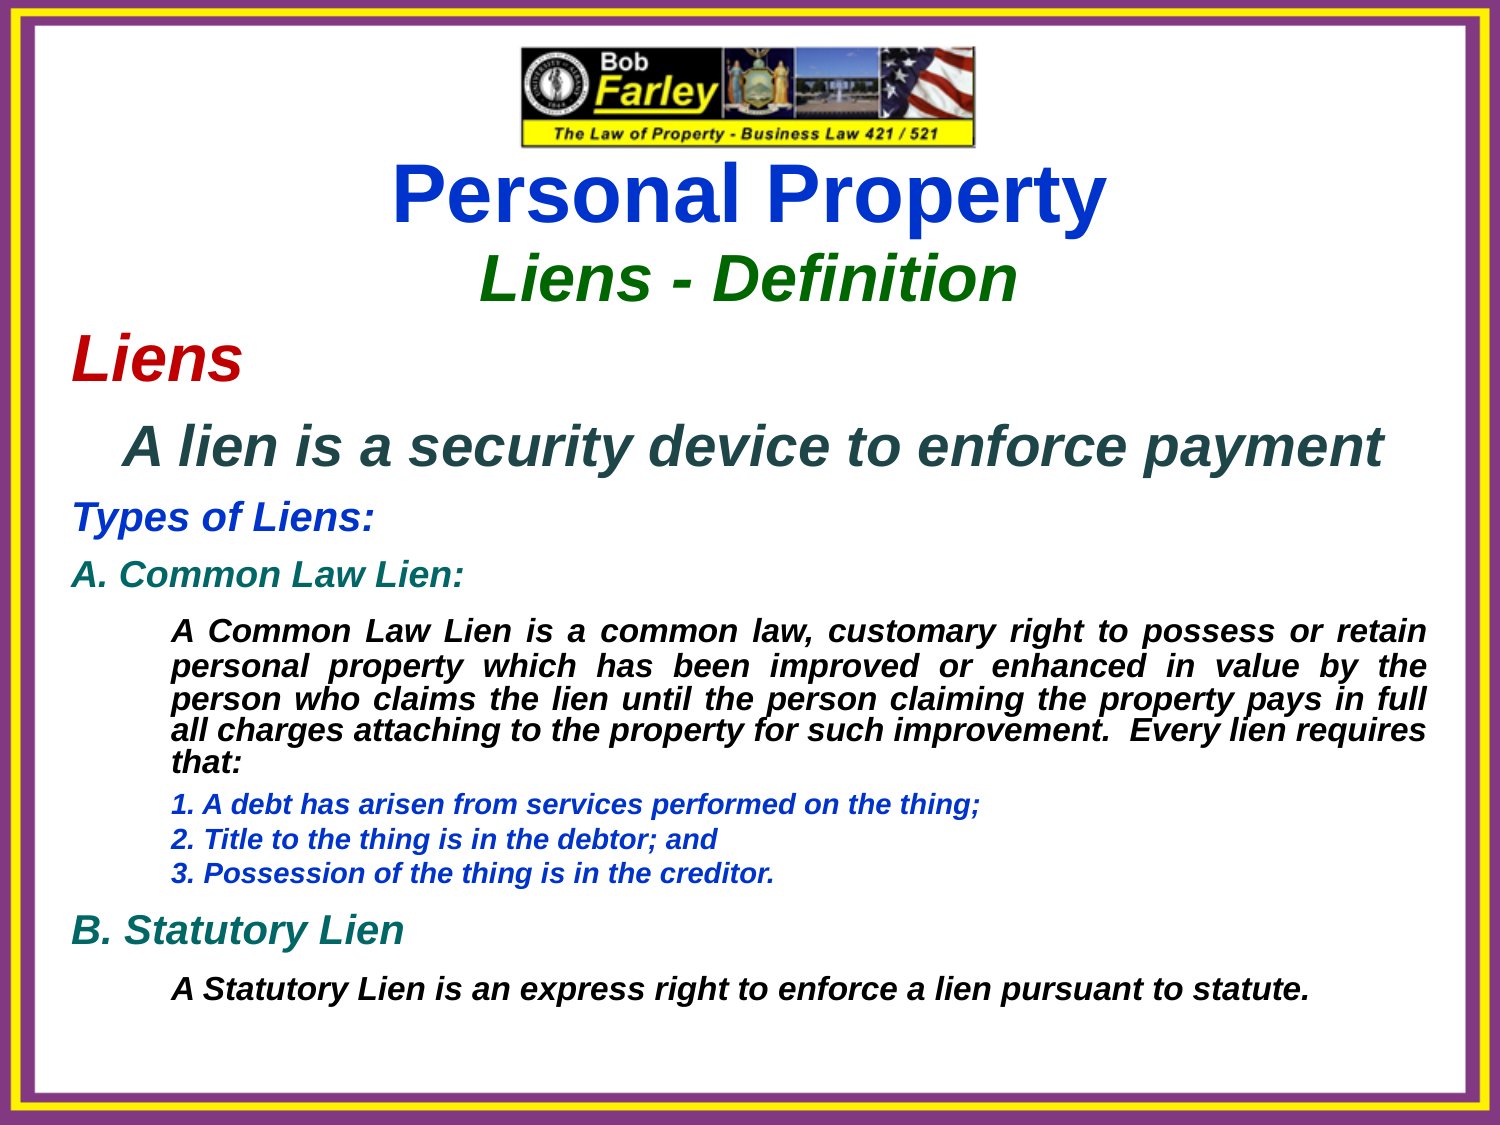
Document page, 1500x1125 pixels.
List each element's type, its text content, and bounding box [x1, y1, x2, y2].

text_box Personal Property Liens - Definition Liens A lien is a security device to enforce payment Types of Liens: A. Common Law Lien: A Common Law Lien is a common law, customary right to possess or retain personal property which has been improved or enhanced in value by the person who claims the lien until the person claiming the property pays in full all charges attaching to the property for such improvement. Every lien requires that: 1. A debt has arisen from services performed on the thing; 2. Title to the thing is in the debtor; and 3. Possession of the thing is in the creditor. B. Statutory Lien A Statutory Lien is an express right to enforce a lien pursuant to statute. [56, 138, 1444, 1002]
picture [0, 0, 1500, 1125]
text_box [74, 45, 1425, 138]
